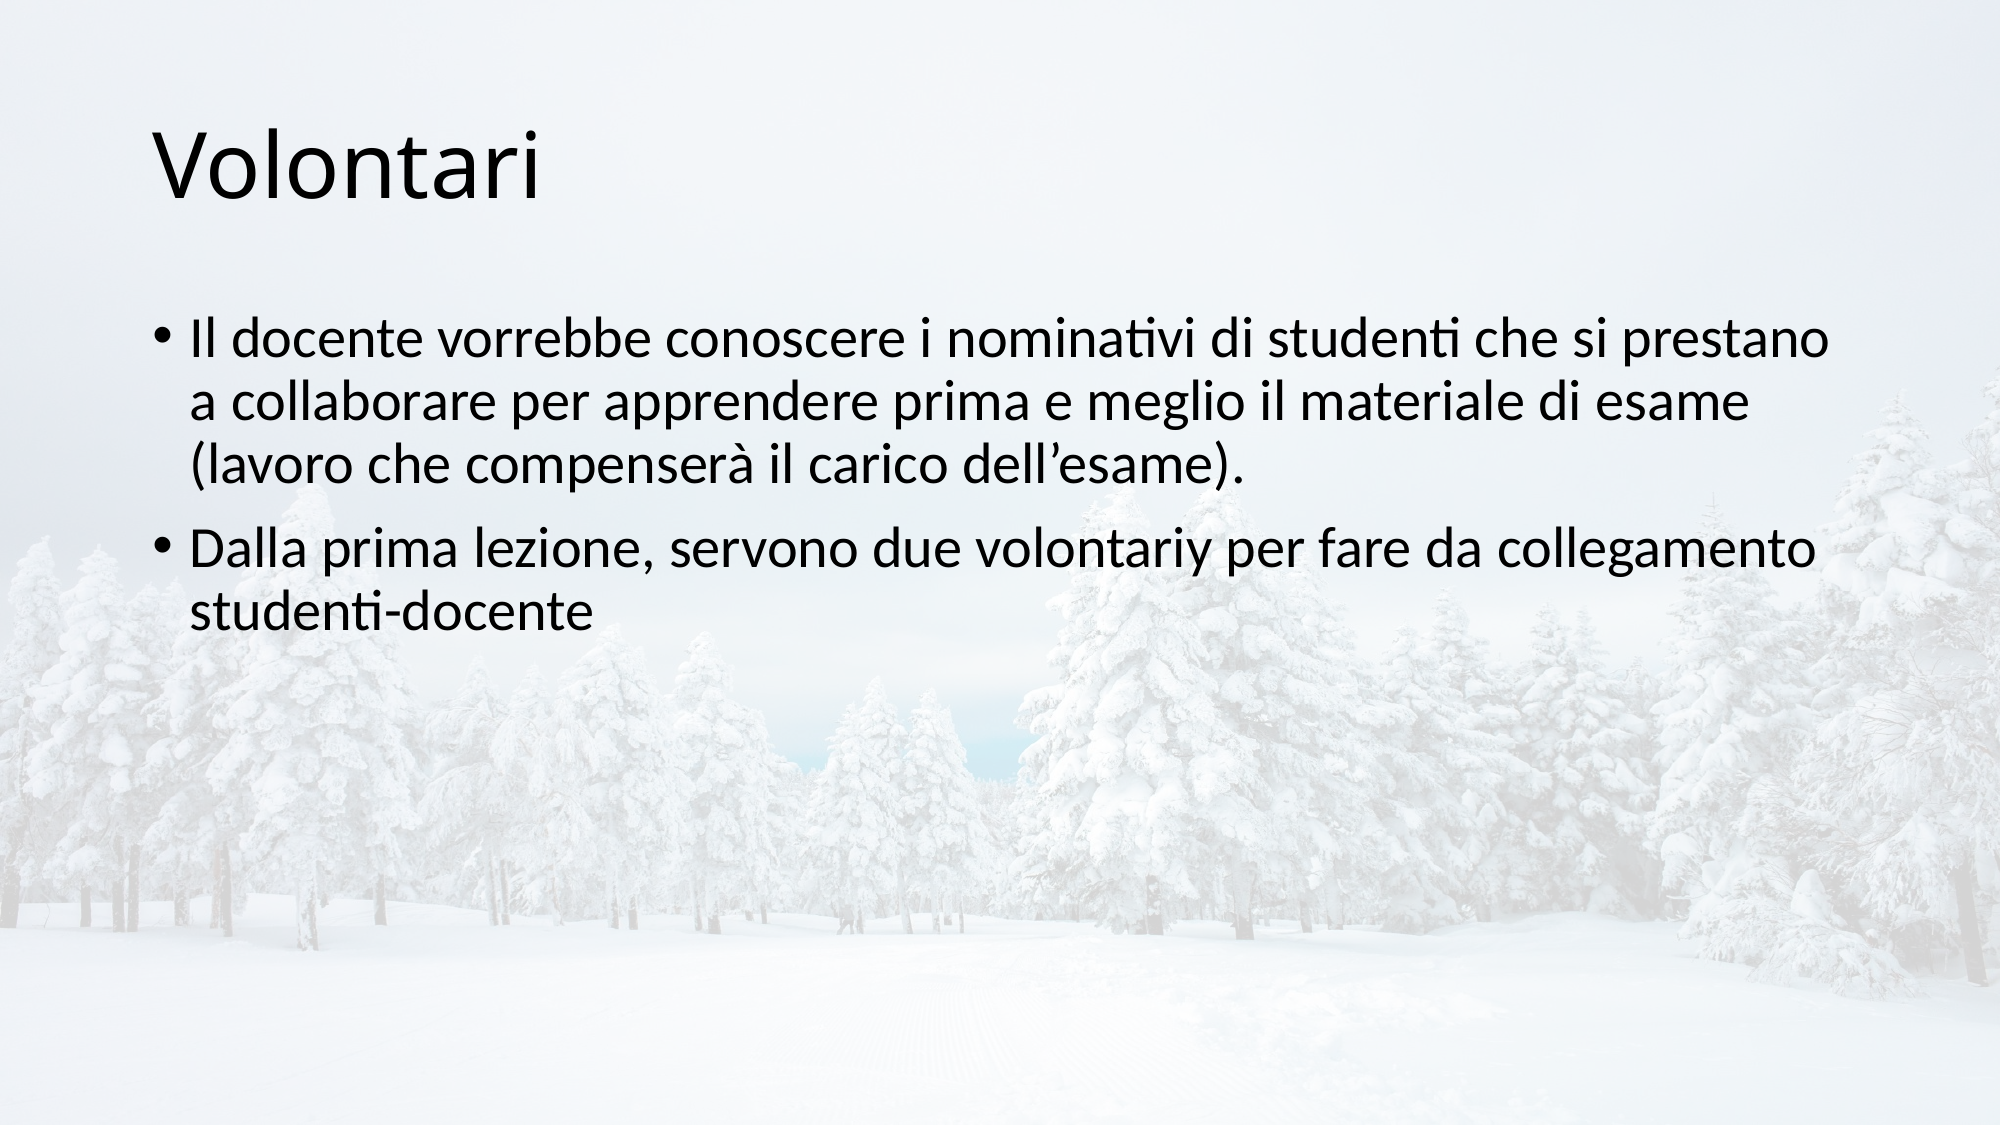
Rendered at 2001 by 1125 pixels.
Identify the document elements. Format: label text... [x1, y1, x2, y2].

list Il docente vorrebbe conoscere i nominativi di studenti che si prestano a collaborare per apprendere prima e meglio il materiale di esame (lavoro che compenserà il carico dell’esame). Dalla prima lezione, servono due volontariy per fare da collegamento studenti-docente [137, 299, 1863, 1014]
title Volontari [137, 59, 1863, 278]
